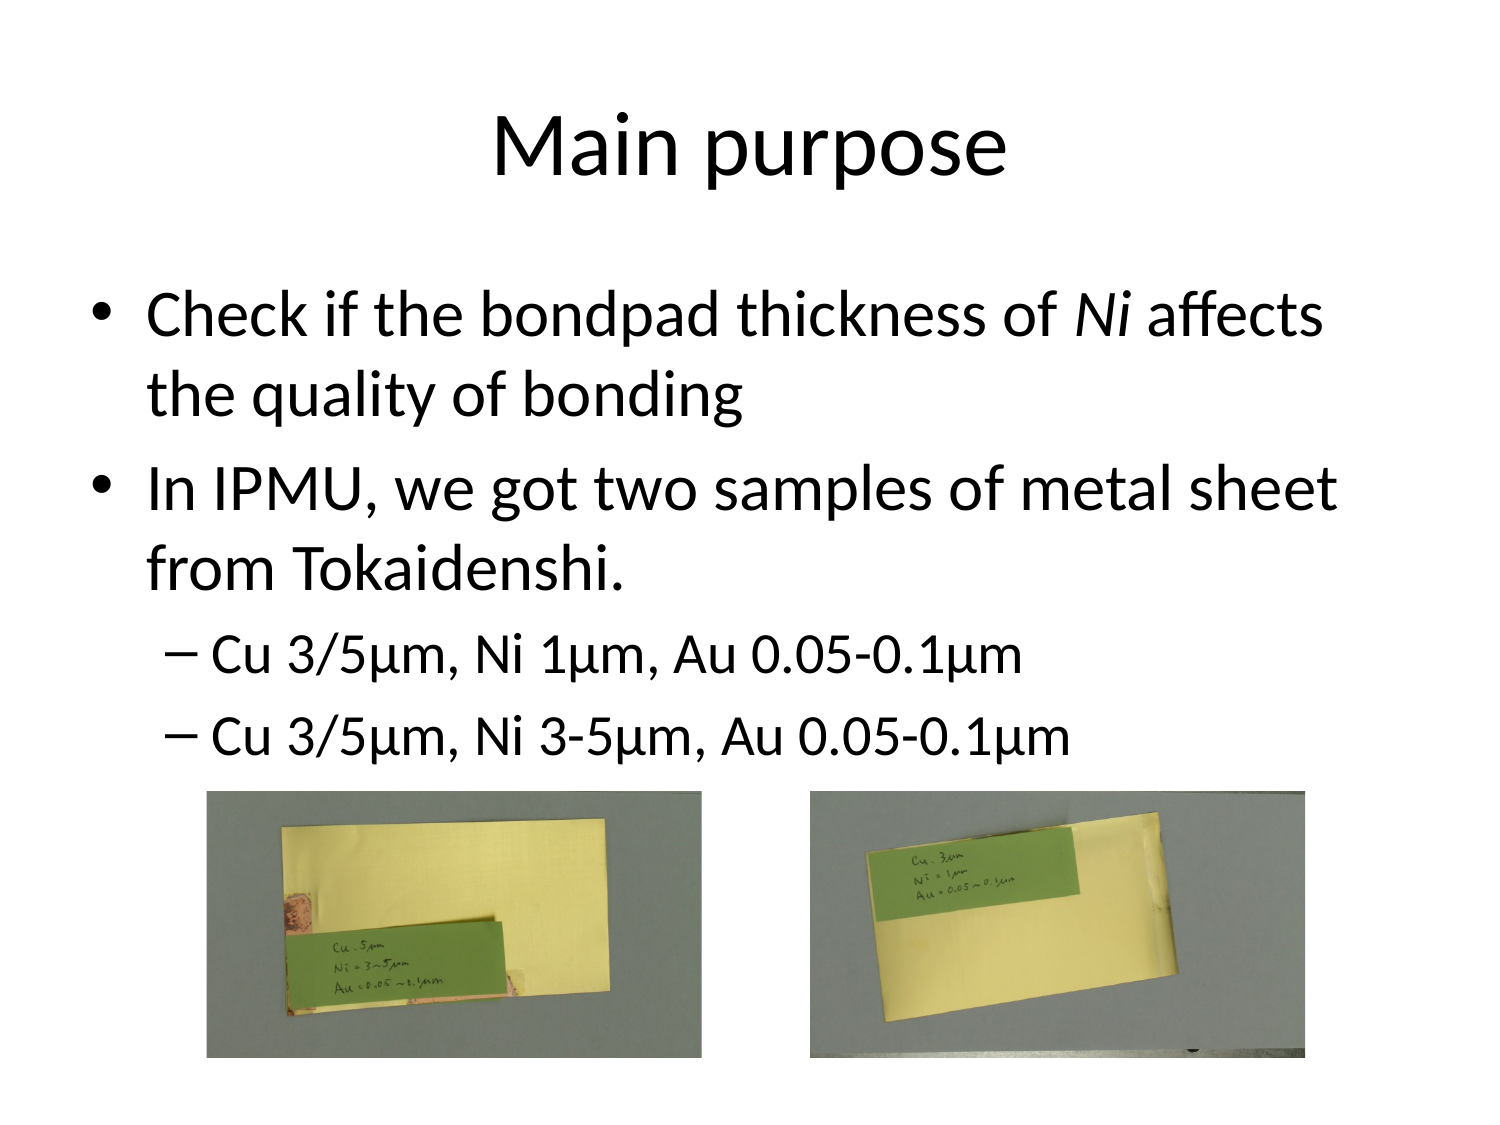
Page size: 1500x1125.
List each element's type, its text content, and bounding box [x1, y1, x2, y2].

title Main purpose [75, 45, 1425, 233]
list Check if the bondpad thickness of Ni affects the quality of bonding In IPMU, we got two samples of metal sheet from Tokaidenshi. Cu 3/5μm, Ni 1μm, Au 0.05-0.1μm Cu 3/5μm, Ni 3-5μm, Au 0.05-0.1μm [75, 262, 1425, 1005]
picture [206, 791, 702, 1058]
picture [809, 791, 1306, 1058]
